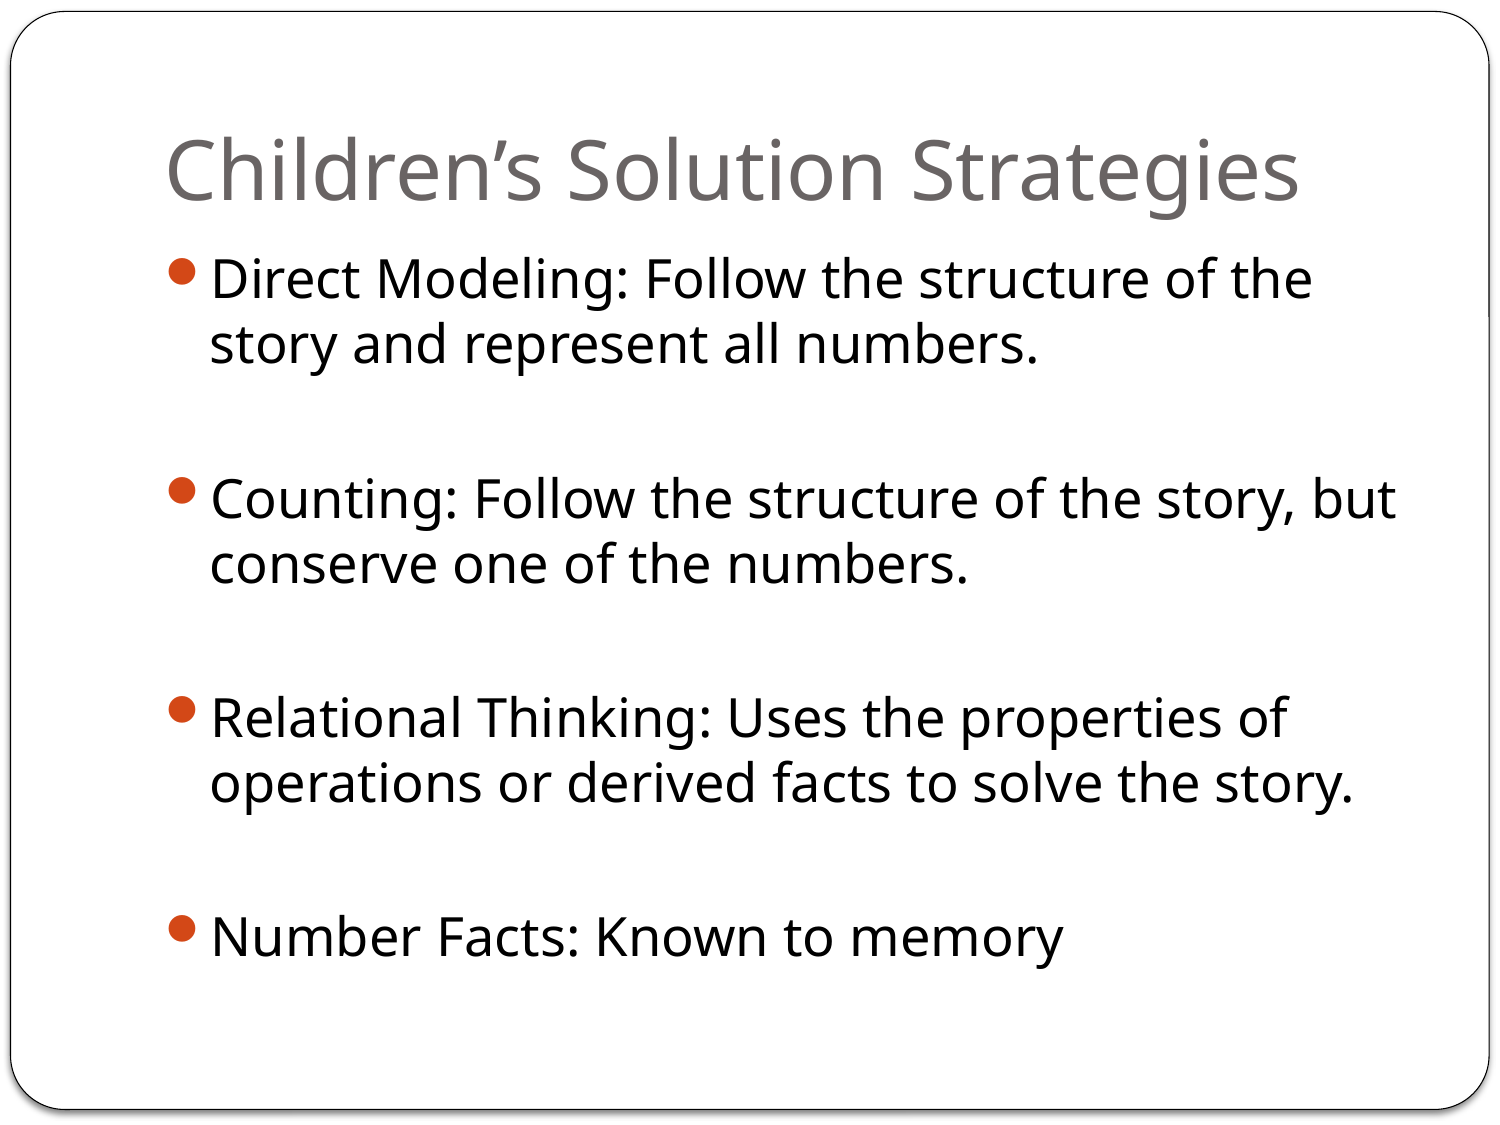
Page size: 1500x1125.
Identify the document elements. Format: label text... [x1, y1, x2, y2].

list Direct Modeling: Follow the structure of the story and represent all numbers. Counting: Follow the structure of the story, but conserve one of the numbers. Relational Thinking: Uses the properties of operations or derived facts to solve the story. Number Facts: Known to memory [150, 237, 1425, 988]
title Children’s Solution Strategies [150, 45, 1425, 233]
